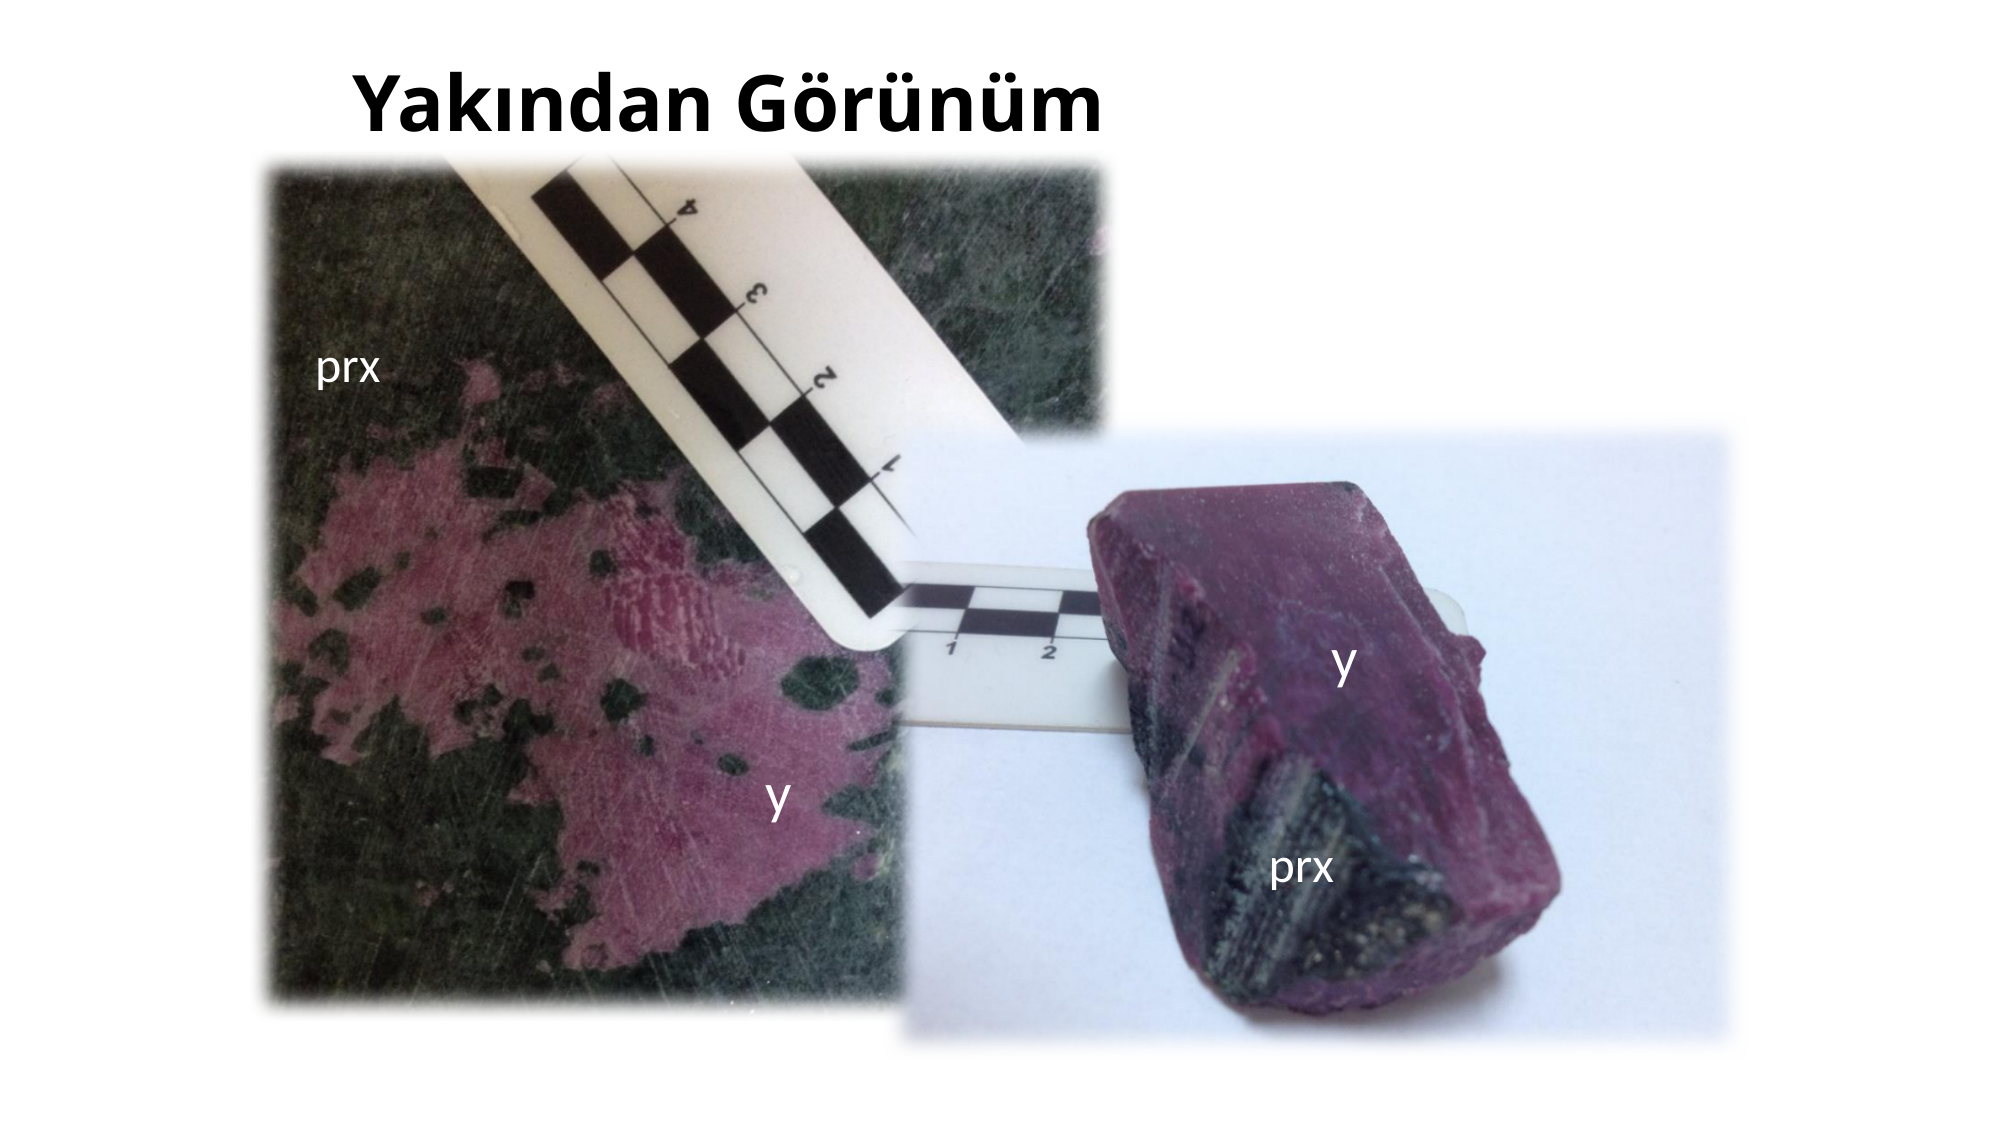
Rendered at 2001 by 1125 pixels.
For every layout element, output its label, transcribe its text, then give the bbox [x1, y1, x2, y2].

title Yakından Görünüm [337, 56, 1575, 157]
picture [249, 149, 1749, 1061]
